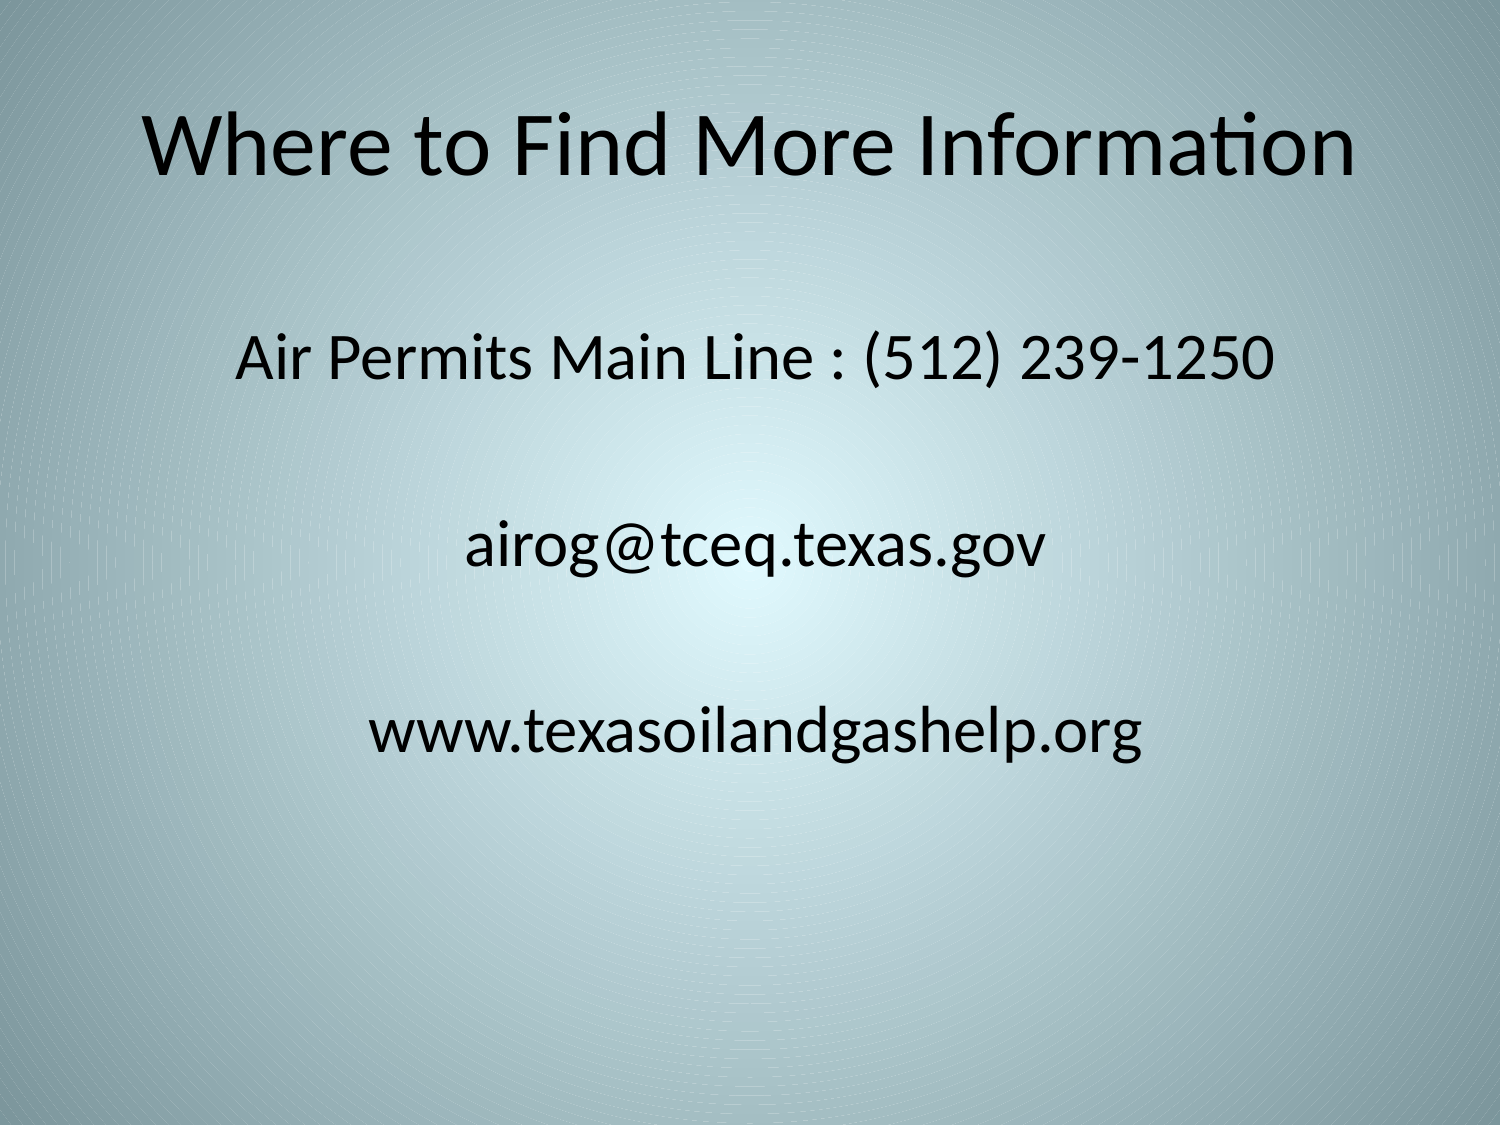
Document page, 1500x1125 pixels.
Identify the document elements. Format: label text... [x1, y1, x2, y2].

text_box Air Permits Main Line : (512) 239-1250 airog@tceq.texas.gov www.texasoilandgashelp.org [74, 224, 1438, 1000]
title Where to Find More Information [75, 45, 1425, 233]
